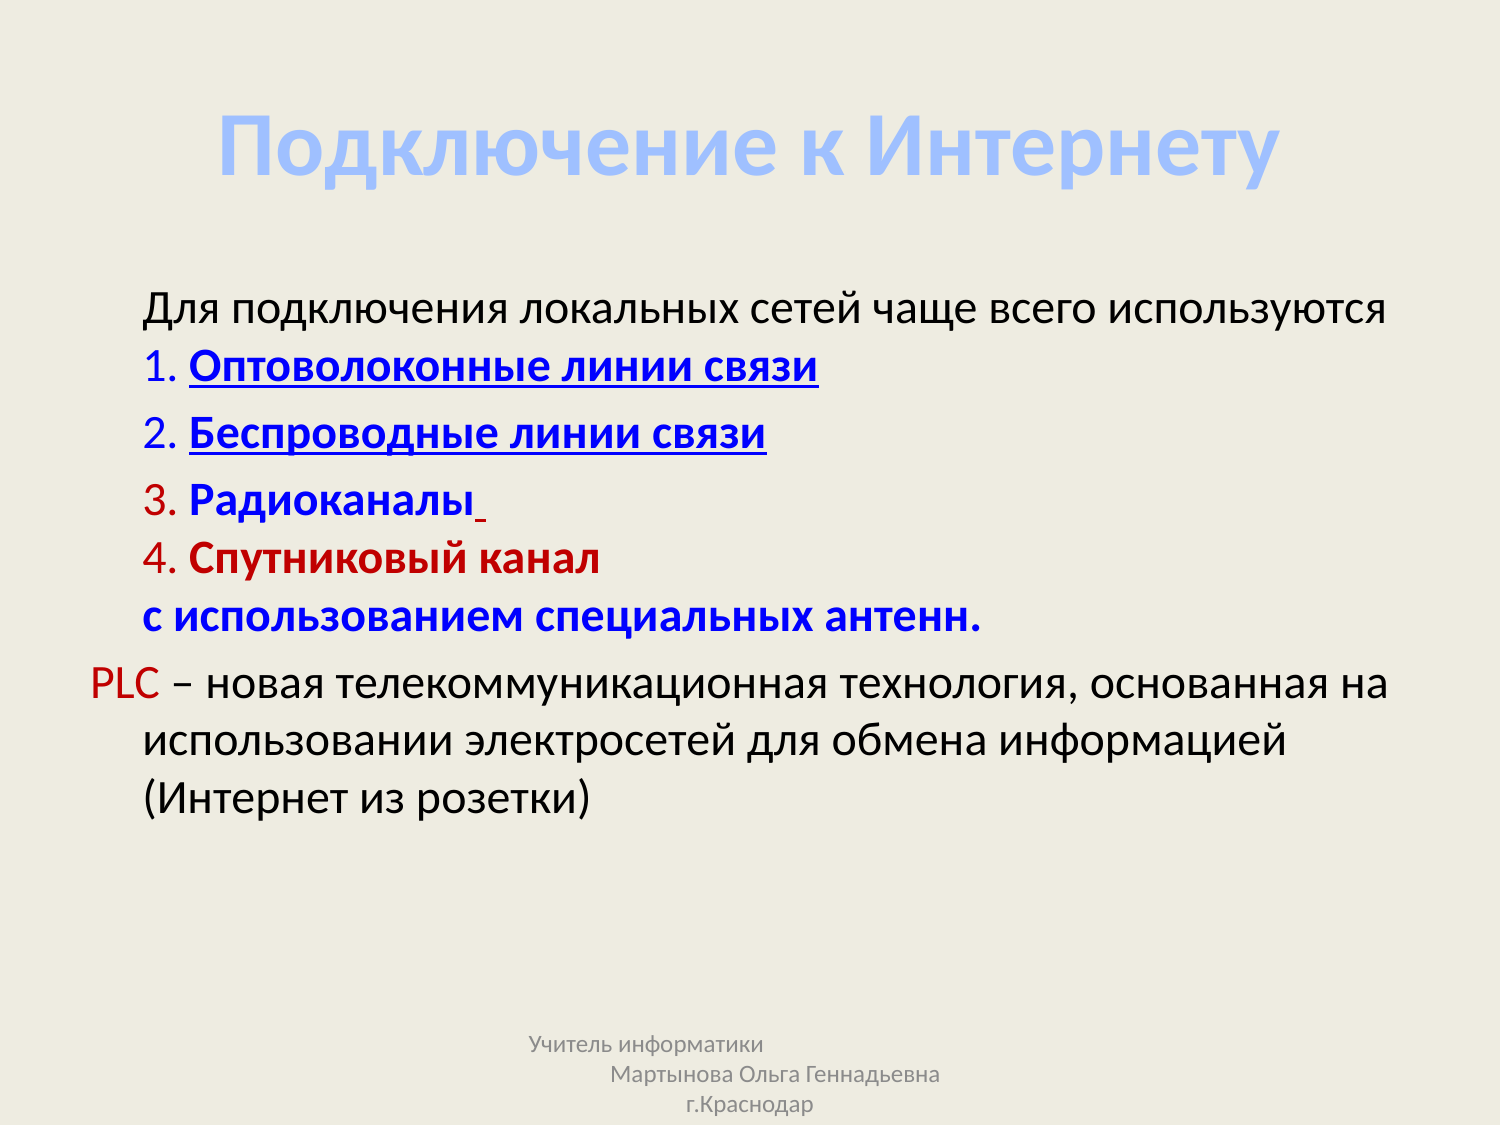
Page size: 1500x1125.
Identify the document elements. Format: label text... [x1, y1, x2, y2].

footer Учитель информатики Мартынова Ольга Геннадьевна г.Краснодар [512, 1042, 988, 1103]
title Подключение к Интернету [75, 45, 1425, 210]
list Для подключения локальных сетей чаще всего используются 1. Оптоволоконные линии связи 2. Беспроводные линии связи 3. Радиоканалы 4. Спутниковый канал с использованием специальных антенн. PLC – новая телекоммуникационная технология, основанная на использовании электросетей для обмена информацией (Интернет из розетки) [75, 210, 1425, 1005]
